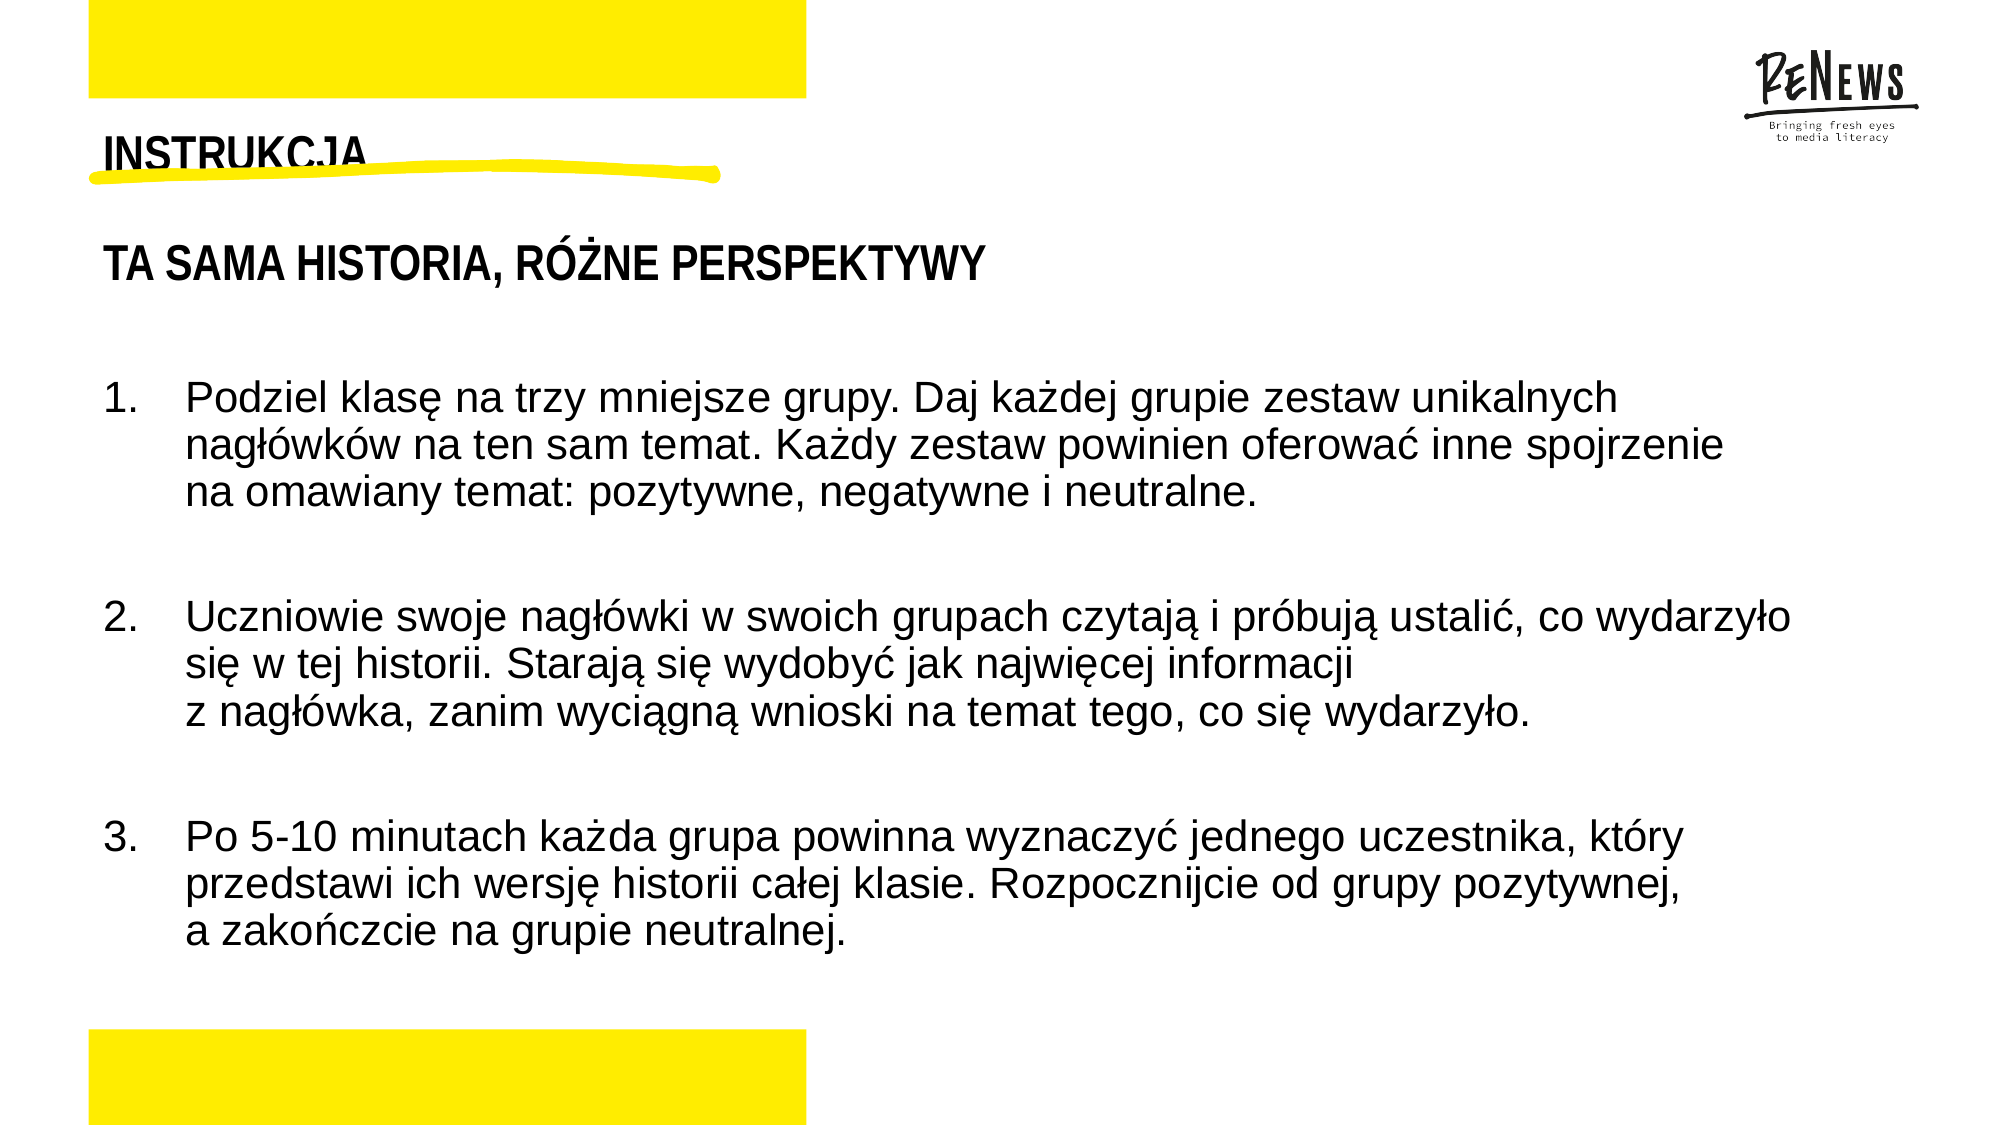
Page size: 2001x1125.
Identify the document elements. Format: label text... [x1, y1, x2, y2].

picture [1744, 50, 1919, 147]
text_box [1735, 0, 1936, 199]
text_box [88, 1028, 807, 1125]
list Podziel klasę na trzy mniejsze grupy. Daj każdej grupie zestaw unikalnych nagłówków na ten sam temat. Każdy zestaw powinien oferować inne spojrzenie na omawiany temat: pozytywne, negatywne i neutralne. Uczniowie swoje nagłówki w swoich grupach czytają i próbują ustalić, co wydarzyło się w tej historii. Starają się wydobyć jak najwięcej informacji z nagłówka, zanim wyciągną wnioski na temat tego, co się wydarzyło. Po 5-10 minutach każda grupa powinna wyznaczyć jednego uczestnika, który przedstawi ich wersję historii całej klasie. Rozpocznijcie od grupy pozytywnej, a zakończcie na grupie neutralnej. [88, 367, 1863, 1014]
text_box [88, 0, 807, 99]
title INSTRUKCJA Ta sama historia, różne perspektywy [88, 120, 1657, 300]
picture [88, 159, 721, 185]
